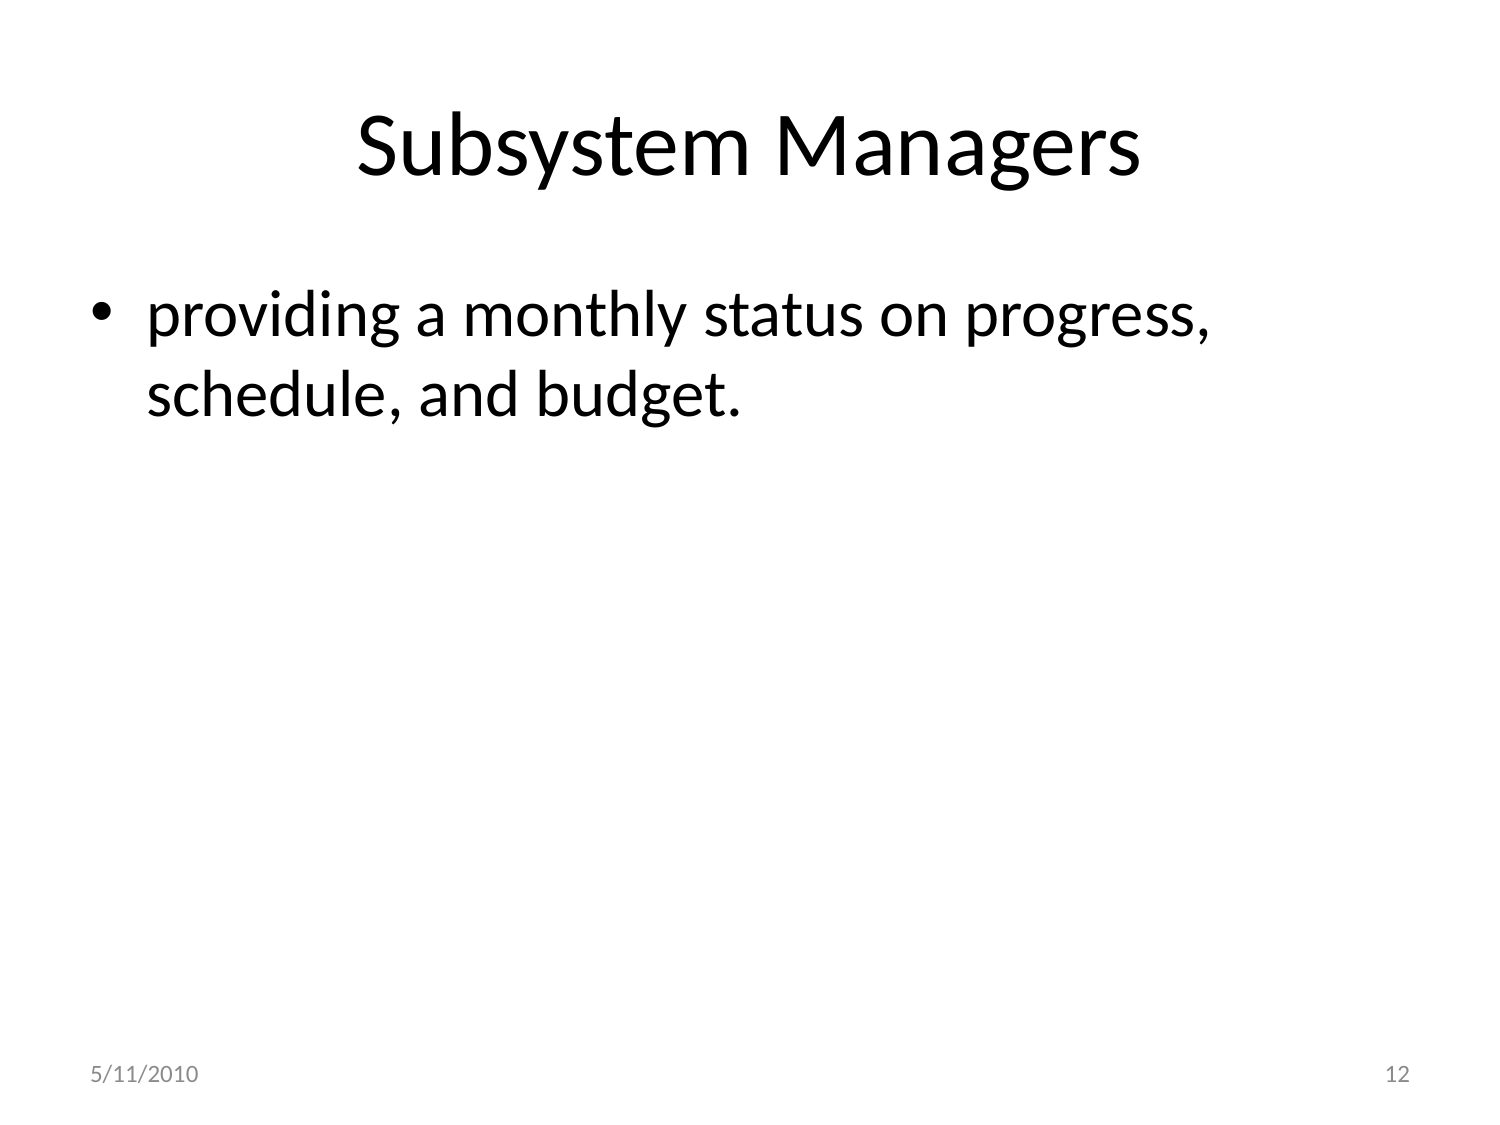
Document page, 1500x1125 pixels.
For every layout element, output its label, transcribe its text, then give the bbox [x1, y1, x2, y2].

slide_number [75, 1042, 425, 1103]
slide_number 12 [1074, 1042, 1425, 1103]
title Subsystem Managers [75, 45, 1425, 233]
list providing a monthly status on progress, schedule, and budget. [75, 262, 1425, 1005]
